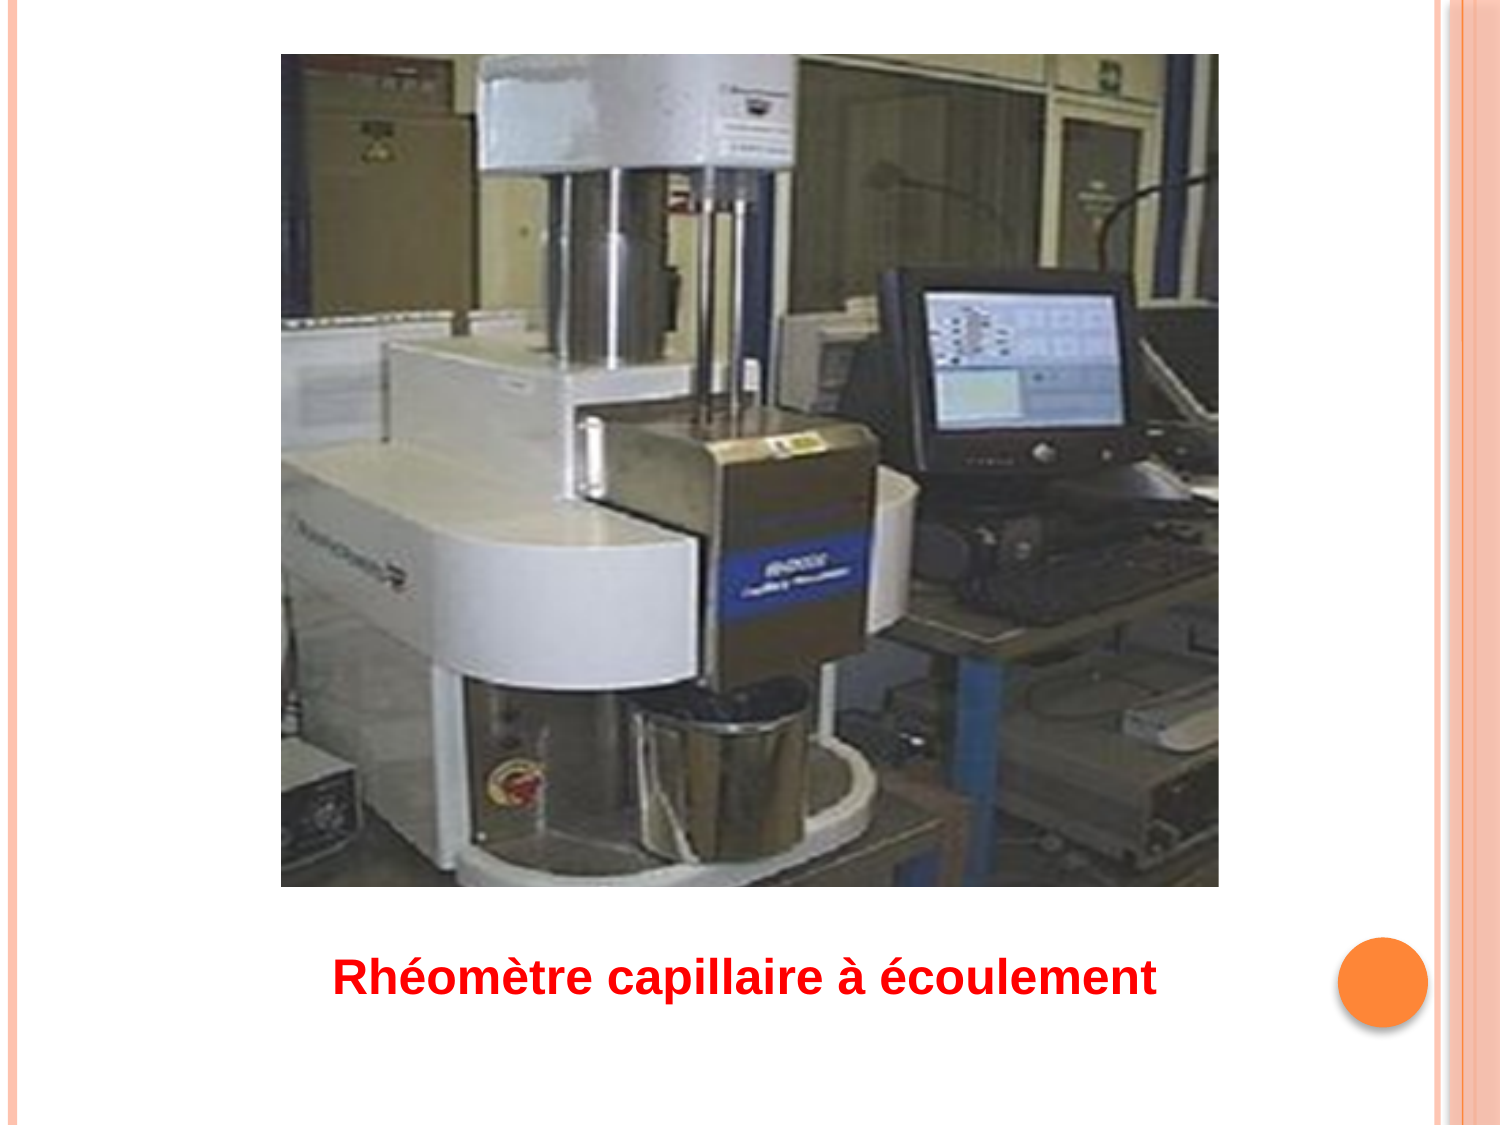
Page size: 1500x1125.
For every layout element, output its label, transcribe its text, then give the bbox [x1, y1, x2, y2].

text_box Rhéomètre capillaire à écoulement [281, 937, 1196, 1013]
picture [280, 54, 1219, 887]
